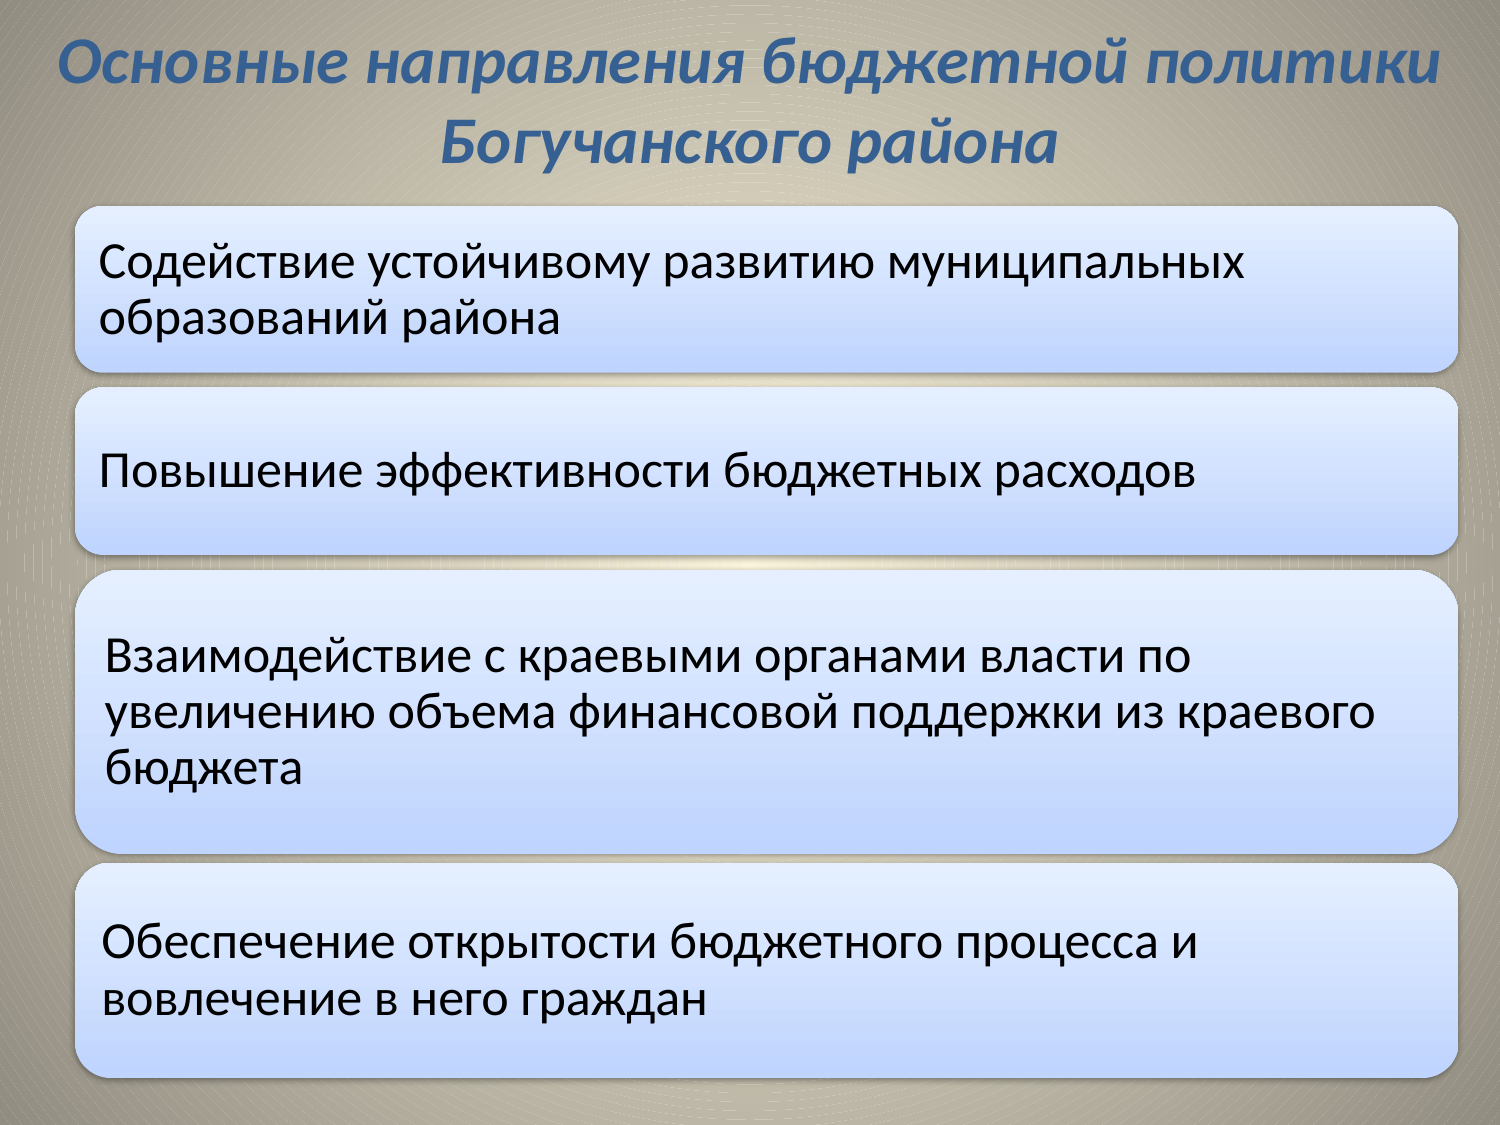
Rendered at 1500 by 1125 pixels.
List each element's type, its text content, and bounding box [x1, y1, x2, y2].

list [74, 195, 1459, 1095]
title Основные направления бюджетной политики Богучанского района [29, 45, 1471, 149]
